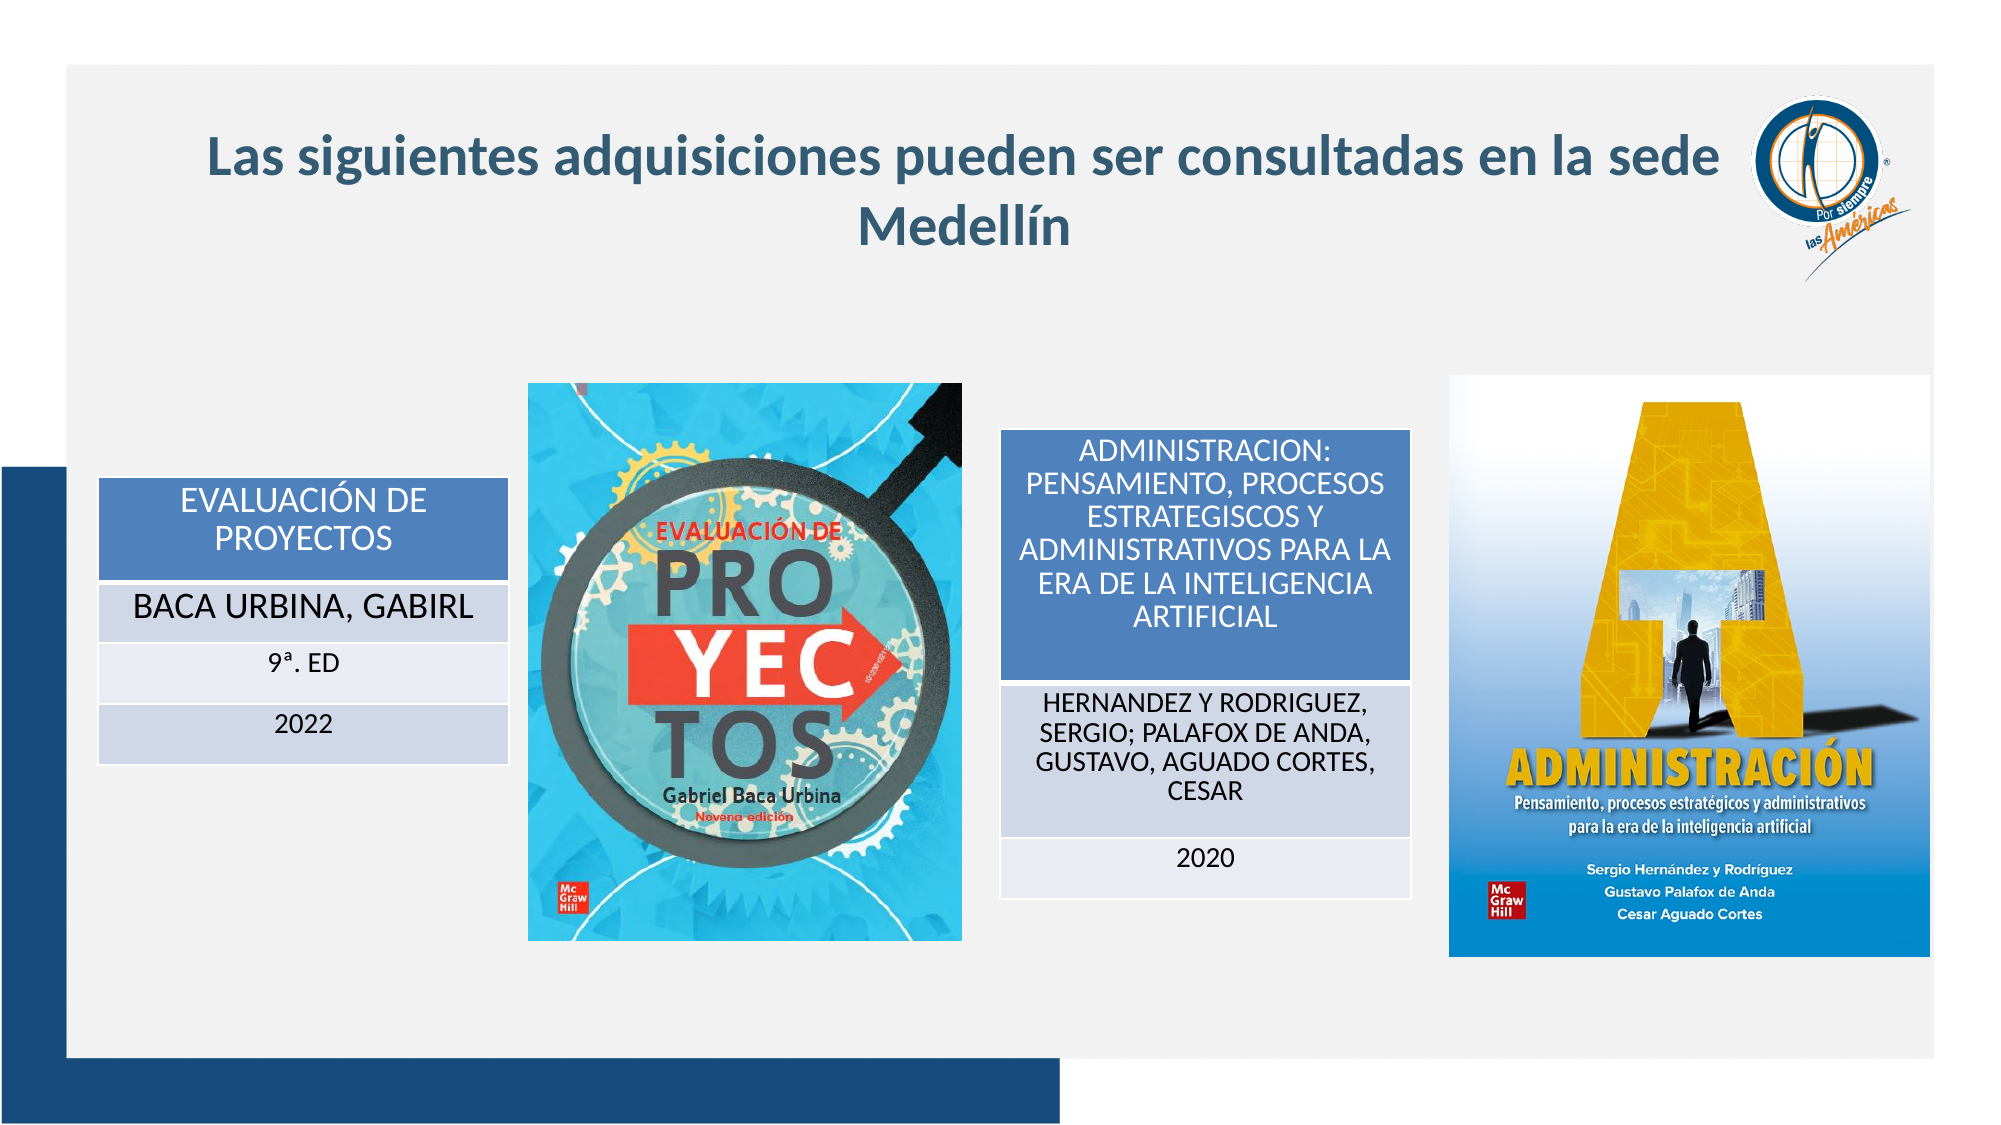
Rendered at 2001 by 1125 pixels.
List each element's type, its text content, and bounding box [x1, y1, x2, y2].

table_cell 2022 [99, 705, 508, 764]
table_cell 2020 [1001, 839, 1410, 898]
table_cell BACA URBINA, GABIRL [99, 585, 508, 642]
table_header ADMINISTRACION: PENSAMIENTO, PROCESOS ESTRATEGISCOS Y ADMINISTRATIVOS PARA LA ERA DE LA INTELIGENCIA ARTIFICIAL [1001, 430, 1410, 680]
table_header EVALUACIÓN DE PROYECTOS [99, 478, 508, 580]
table_cell 9ª. ED [99, 644, 508, 703]
picture [0, 0, 2001, 1125]
table_cell HERNANDEZ Y RODRIGUEZ, SERGIO; PALAFOX DE ANDA, GUSTAVO, AGUADO CORTES, CESAR [1001, 686, 1410, 837]
text_box Las siguientes adquisiciones pueden ser consultadas en la sede Medellín [162, 110, 1740, 265]
